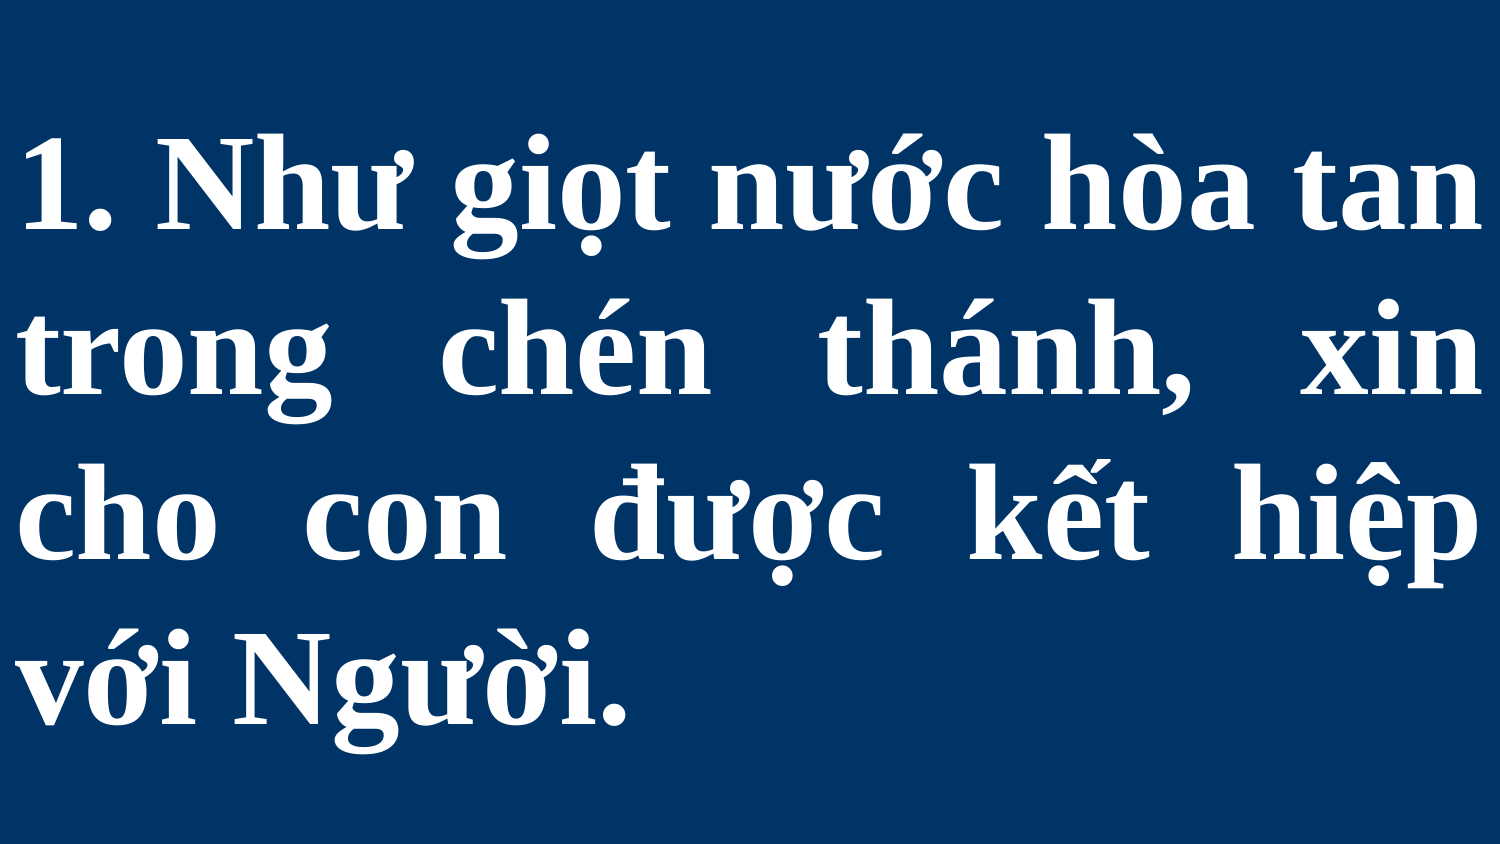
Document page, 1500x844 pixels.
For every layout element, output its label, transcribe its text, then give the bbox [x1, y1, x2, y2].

title 1. Như giọt nước hòa tan trong chén thánh, xin cho con được kết hiệp với Người. [0, 0, 1500, 844]
